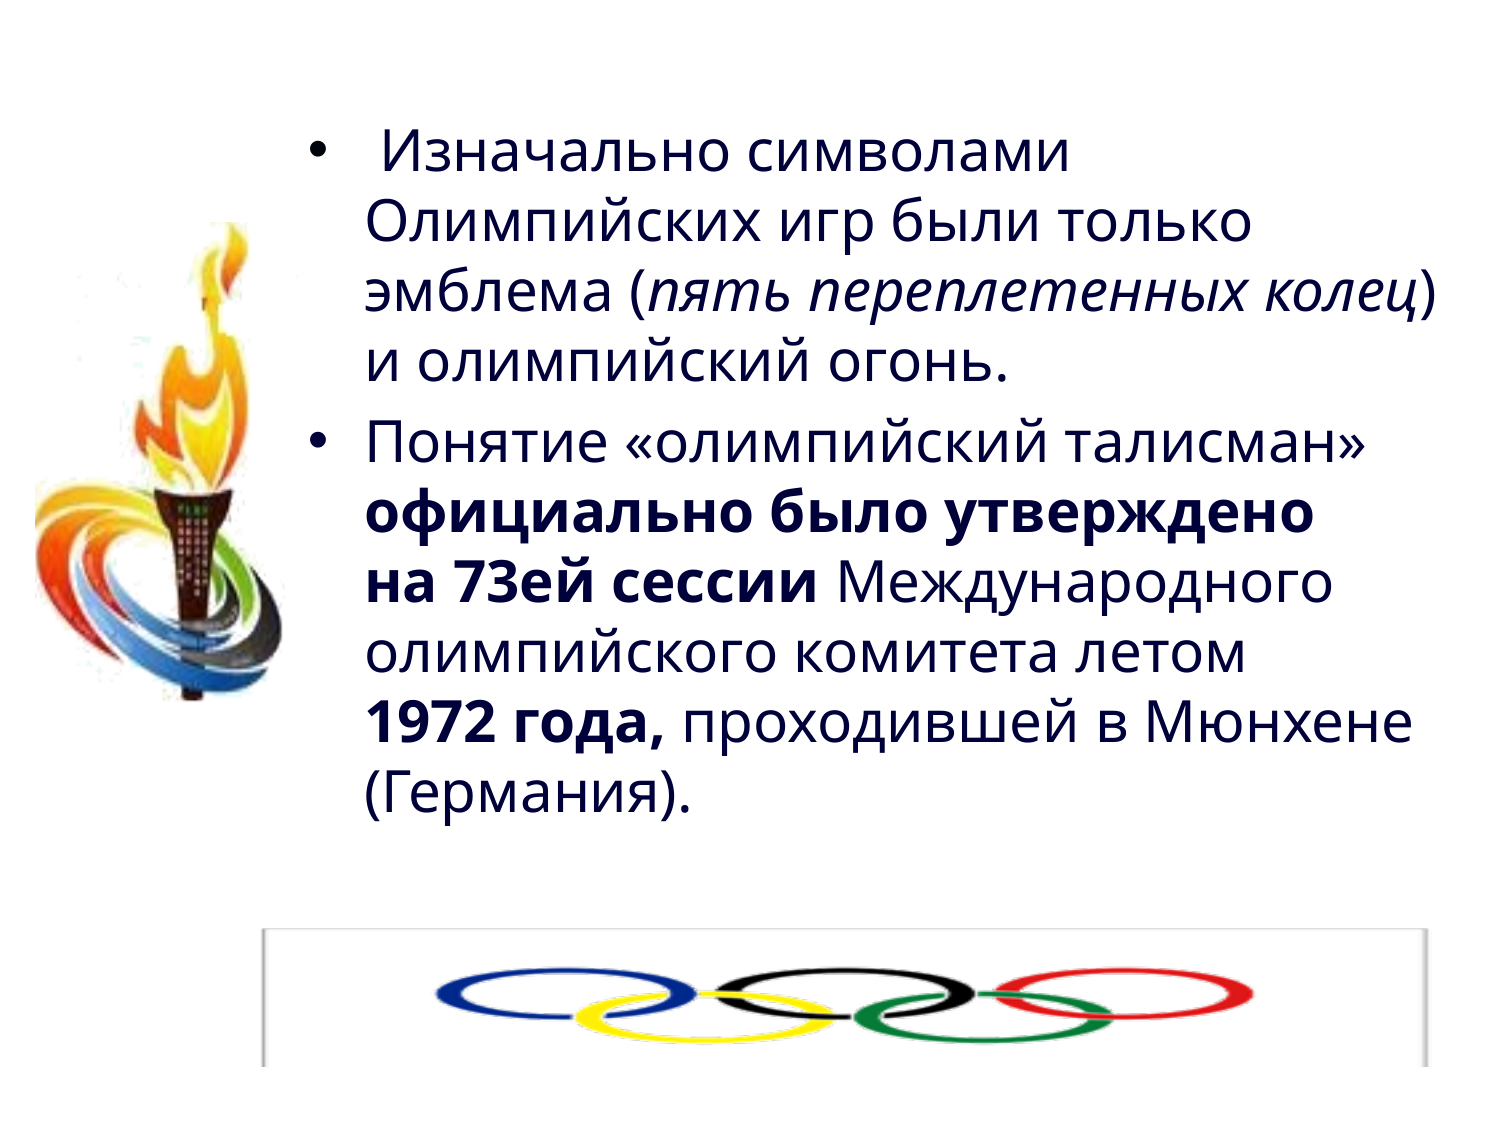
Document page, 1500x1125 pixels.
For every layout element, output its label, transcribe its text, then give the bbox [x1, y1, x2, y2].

picture [257, 925, 1432, 1067]
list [34, 222, 419, 856]
list Изначально символами Олимпийских игр были только эмблема (пять переплетенных колец) и олимпийский огонь. Понятие «олимпийский талисман» официально было утверждено на 73ей сессии Международного олимпийского комитета летом 1972 года, проходившей в Мюнхене (Германия). [292, 105, 1500, 848]
